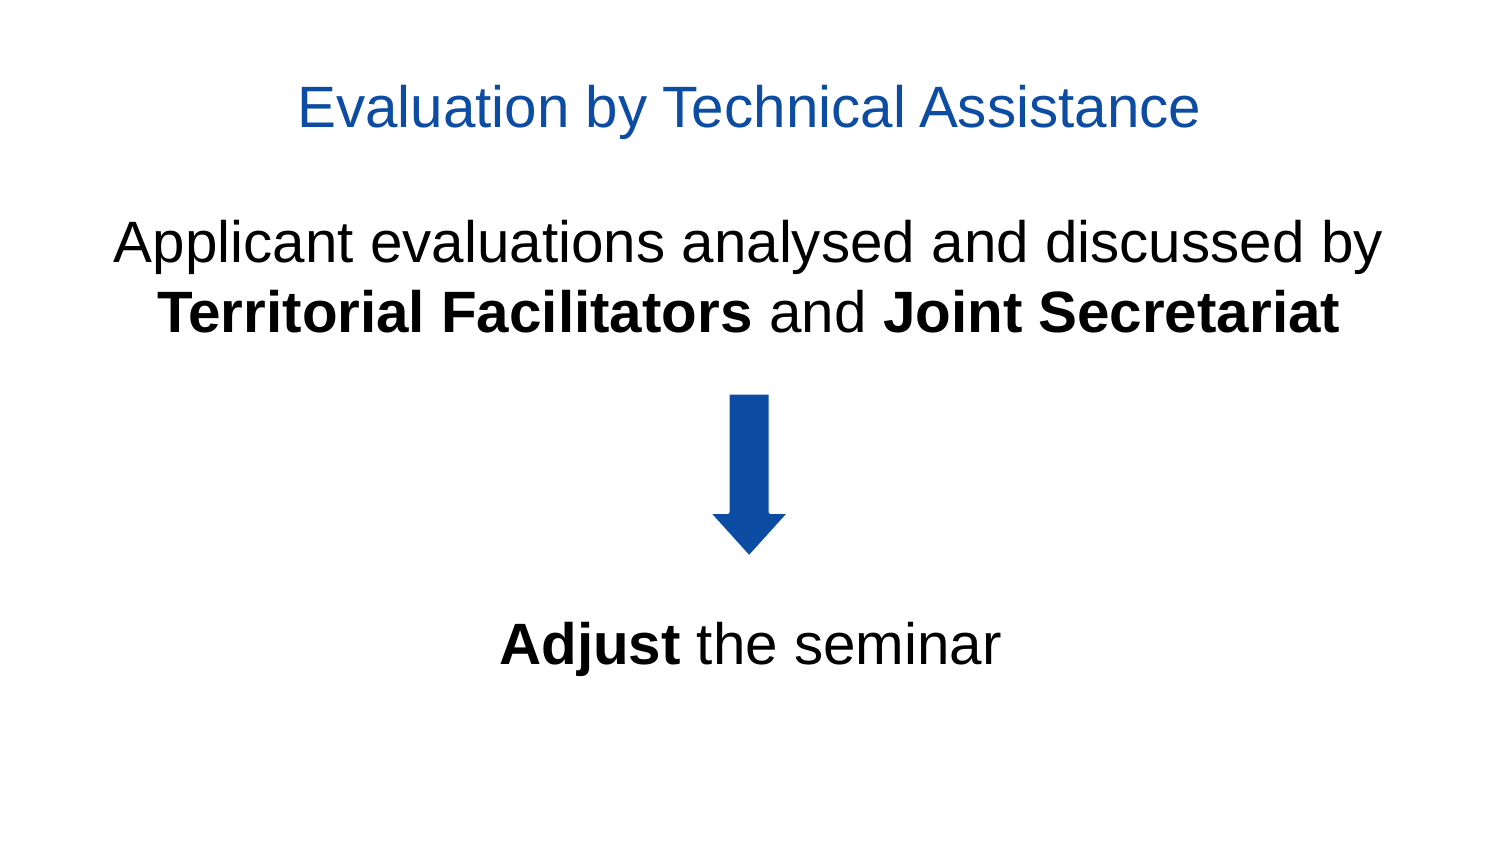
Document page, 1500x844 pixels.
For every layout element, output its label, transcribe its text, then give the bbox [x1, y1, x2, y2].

text_box Adjust the seminar [76, 599, 1425, 765]
list Applicant evaluations analysed and discussed by Territorial Facilitators and Joint Secretariat [75, 196, 1424, 363]
text_box [705, 390, 793, 561]
title Evaluation by Technical Assistance [75, 33, 1425, 175]
